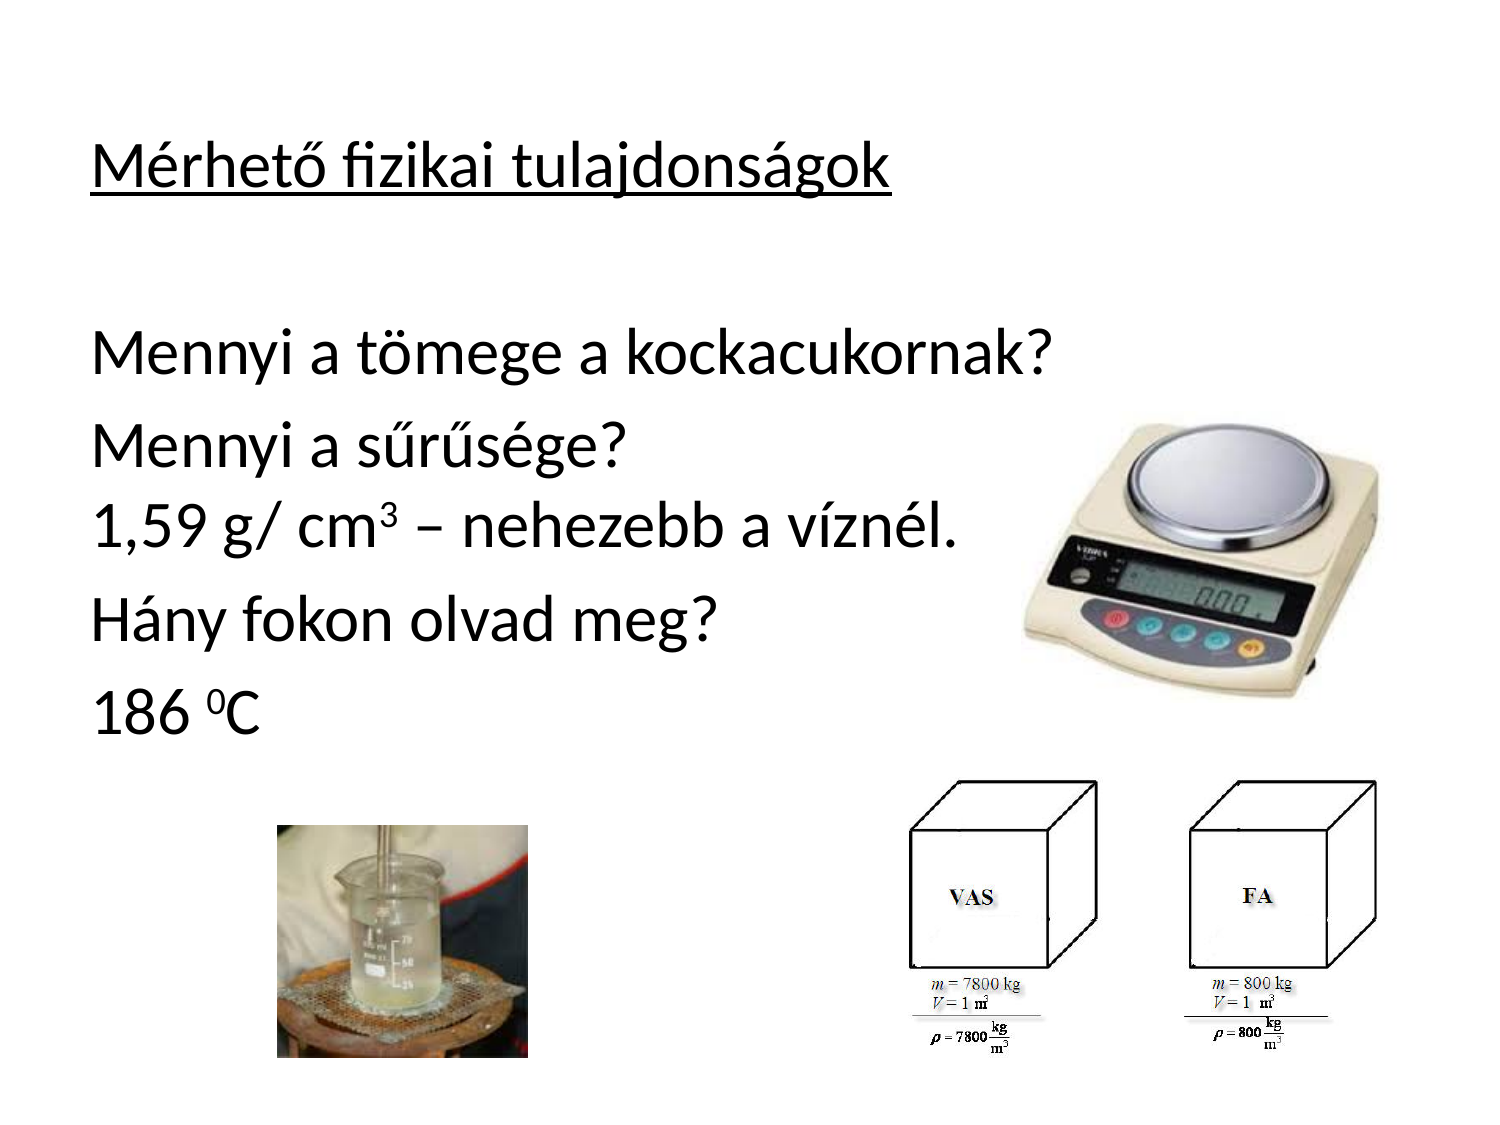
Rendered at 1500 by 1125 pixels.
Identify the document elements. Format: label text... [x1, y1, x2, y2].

picture [1021, 411, 1397, 703]
picture [277, 824, 528, 1059]
picture [887, 763, 1397, 1059]
list Mérhető fizikai tulajdonságok Mennyi a tömege a kockacukornak? Mennyi a sűrűsége? 1,59 g/ cm3 – nehezebb a víznél. Hány fokon olvad meg? 186 0C [75, 113, 1425, 1005]
